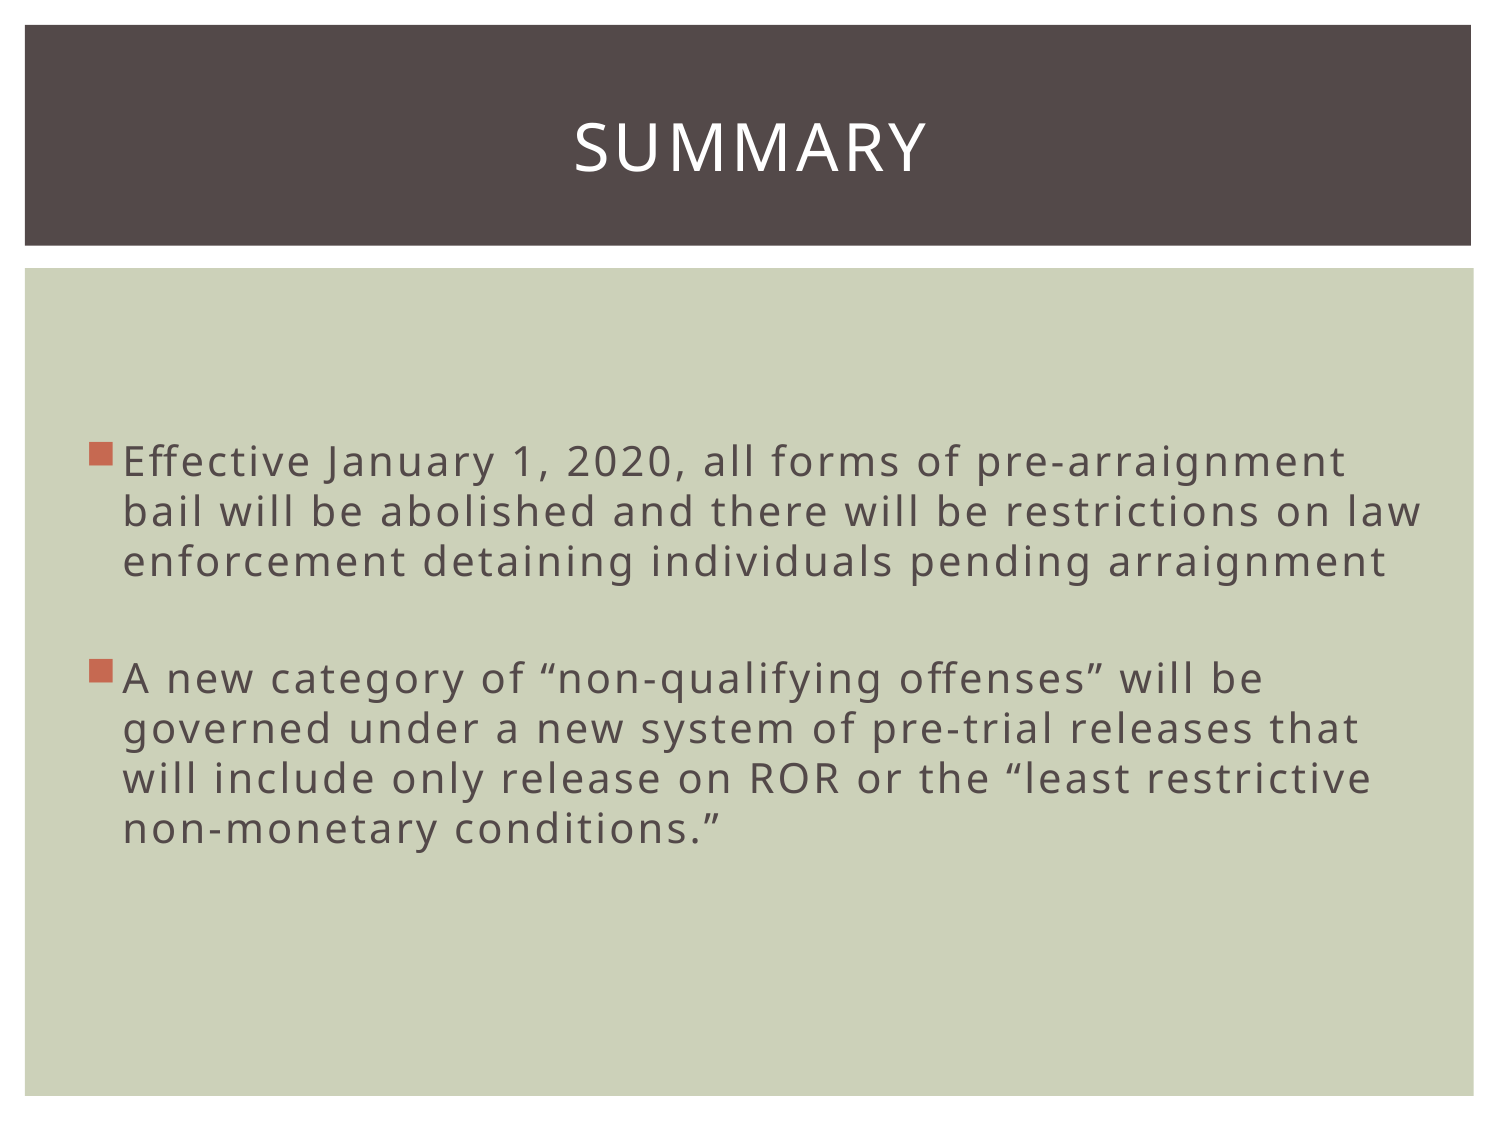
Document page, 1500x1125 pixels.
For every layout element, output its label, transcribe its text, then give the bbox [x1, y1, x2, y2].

title Summary [62, 58, 1438, 232]
list Effective January 1, 2020, all forms of pre-arraignment bail will be abolished and there will be restrictions on law enforcement detaining individuals pending arraignment A new category of “non-qualifying offenses” will be governed under a new system of pre-trial releases that will include only release on ROR or the “least restrictive non-monetary conditions.” [62, 281, 1442, 1005]
